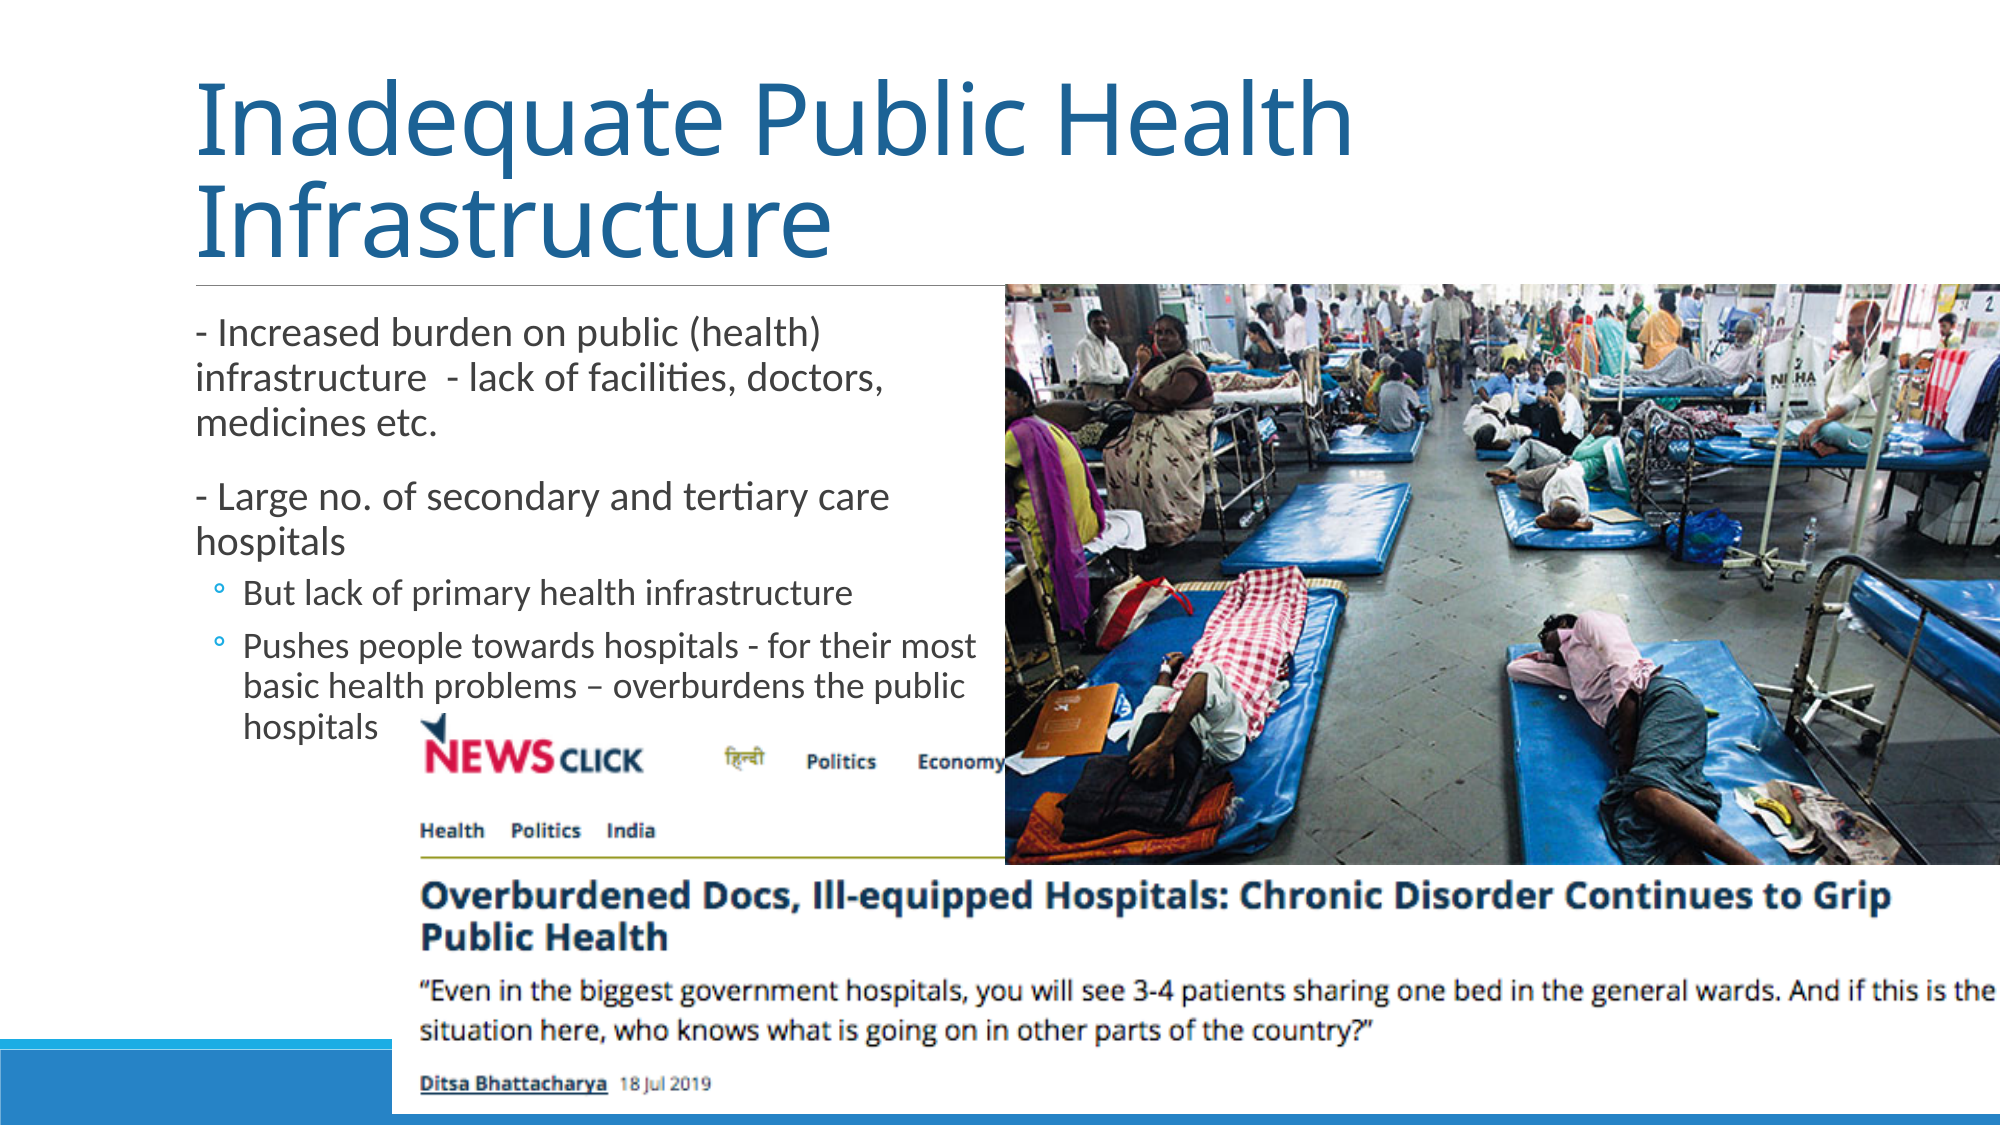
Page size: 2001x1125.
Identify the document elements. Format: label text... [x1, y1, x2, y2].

title Inadequate Public Health Infrastructure [180, 47, 1830, 285]
list - Increased burden on public (health) infrastructure - lack of facilities, doctors, medicines etc. - Large no. of secondary and tertiary care hospitals But lack of primary health infrastructure Pushes people towards hospitals - for their most basic health problems – overburdens the public hospitals [180, 302, 1001, 963]
picture [391, 284, 2000, 1115]
